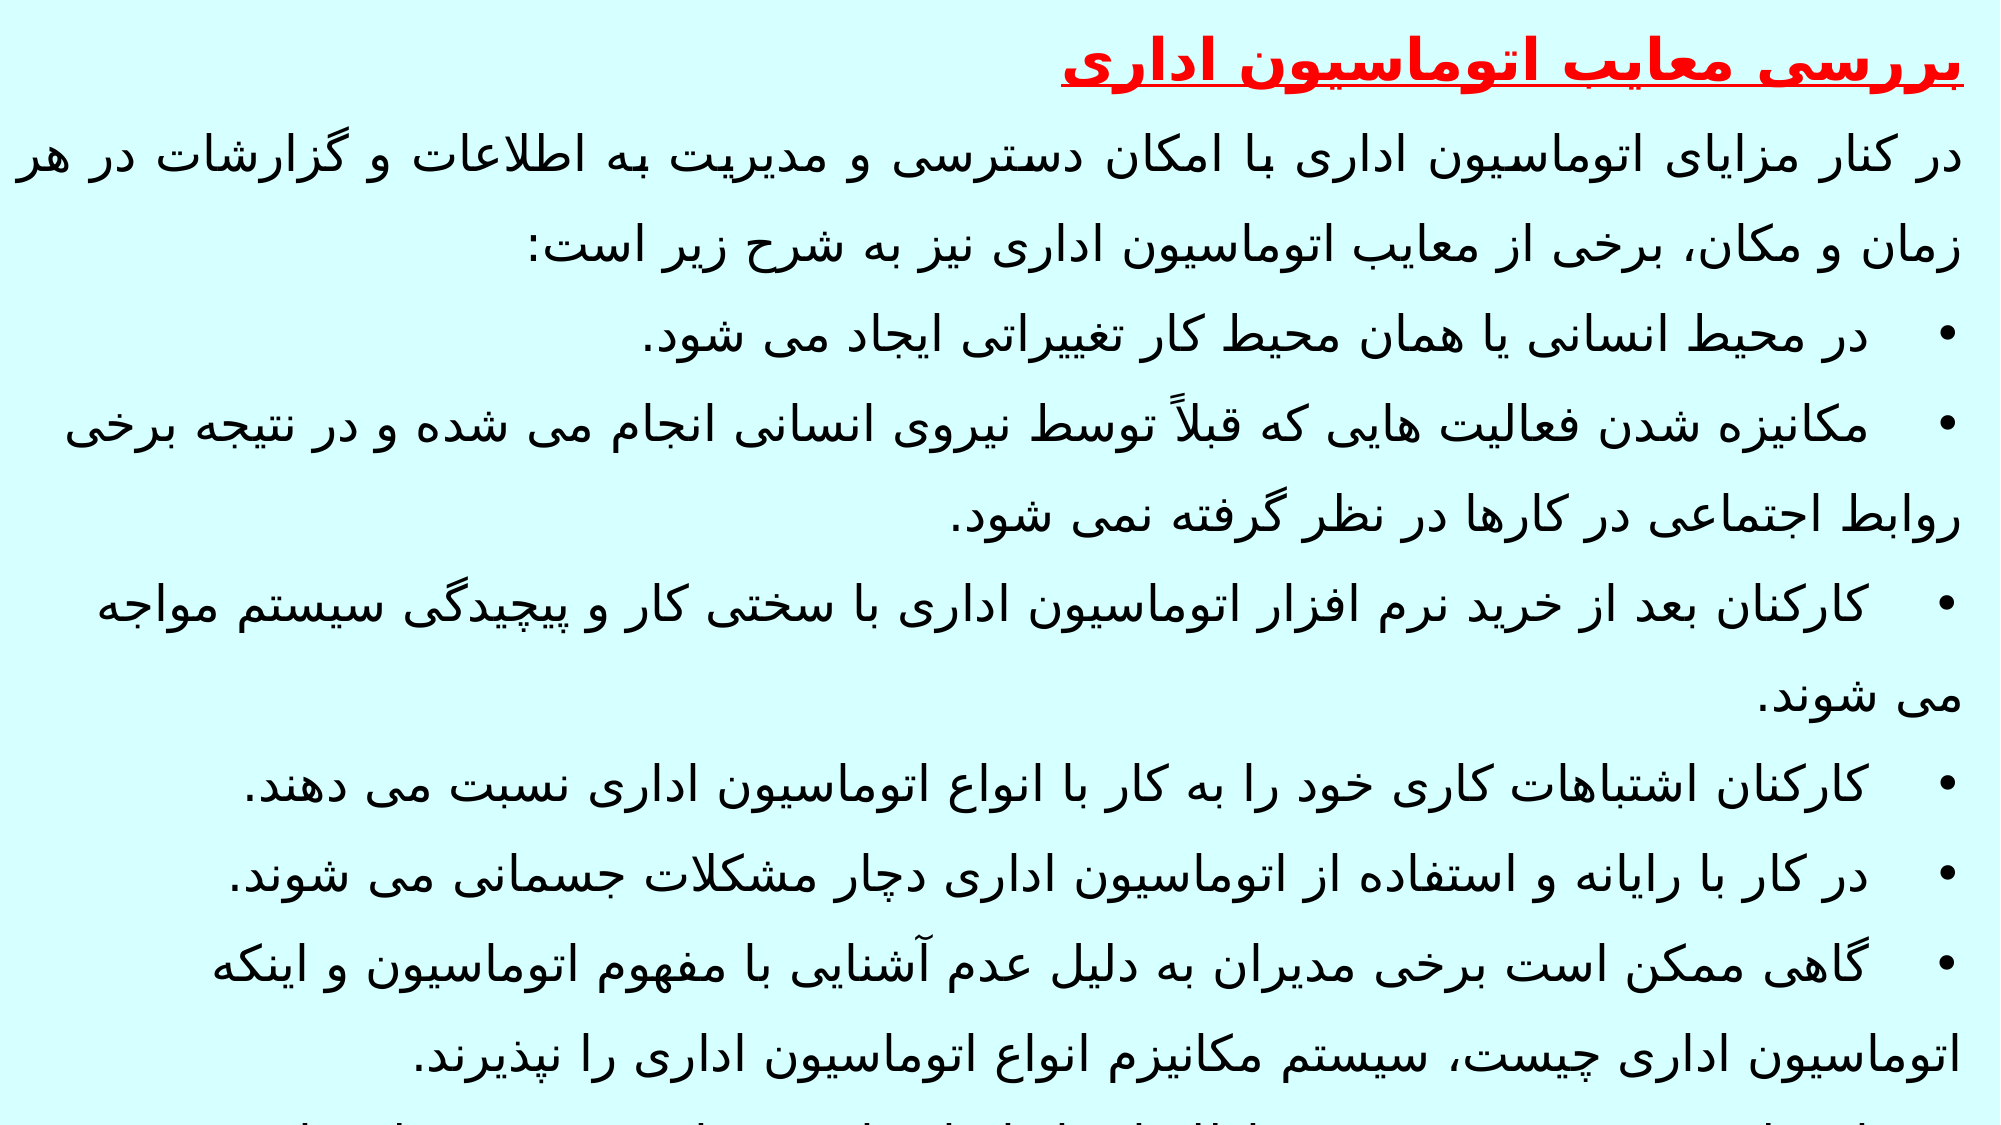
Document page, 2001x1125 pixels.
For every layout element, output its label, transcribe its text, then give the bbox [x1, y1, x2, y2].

text_box بررسی معایب اتوماسیون اداری در کنار مزایای اتوماسیون اداری با امکان دسترسی و مدیریت به اطلاعات و گزارشات در هر زمان و مکان، برخی از معایب اتوماسیون اداری نیز به شرح زیر است: • در محیط انسانی یا همان محیط کار تغییراتی ایجاد می شود. • مکانیزه شدن فعالیت هایی که قبلاً توسط نیروی انسانی انجام می شده و در نتیجه برخی روابط اجتماعی در کارها در نظر گرفته نمی شود. • کارکنان بعد از خرید نرم افزار اتوماسیون اداری با سختی کار و پیچیدگی سیستم مواجه می شوند. • کارکنان اشتباهات کاری خود را به کار با انواع اتوماسیون اداری نسبت می دهند. • در کار با رایانه و استفاده از اتوماسیون اداری دچار مشکلات جسمانی می شوند. • گاهی ممکن است برخی مدیران به دلیل عدم آشنایی با مفهوم اتوماسیون و اینکه اتوماسیون اداری چیست، سیستم مکانیزم انواع اتوماسیون اداری را نپذیرند. • از نظر تخریب و دسترسی به اطلاعات انواع اتوماسیون، امنیت سیر نزولی دارد. [0, 14, 1979, 1125]
